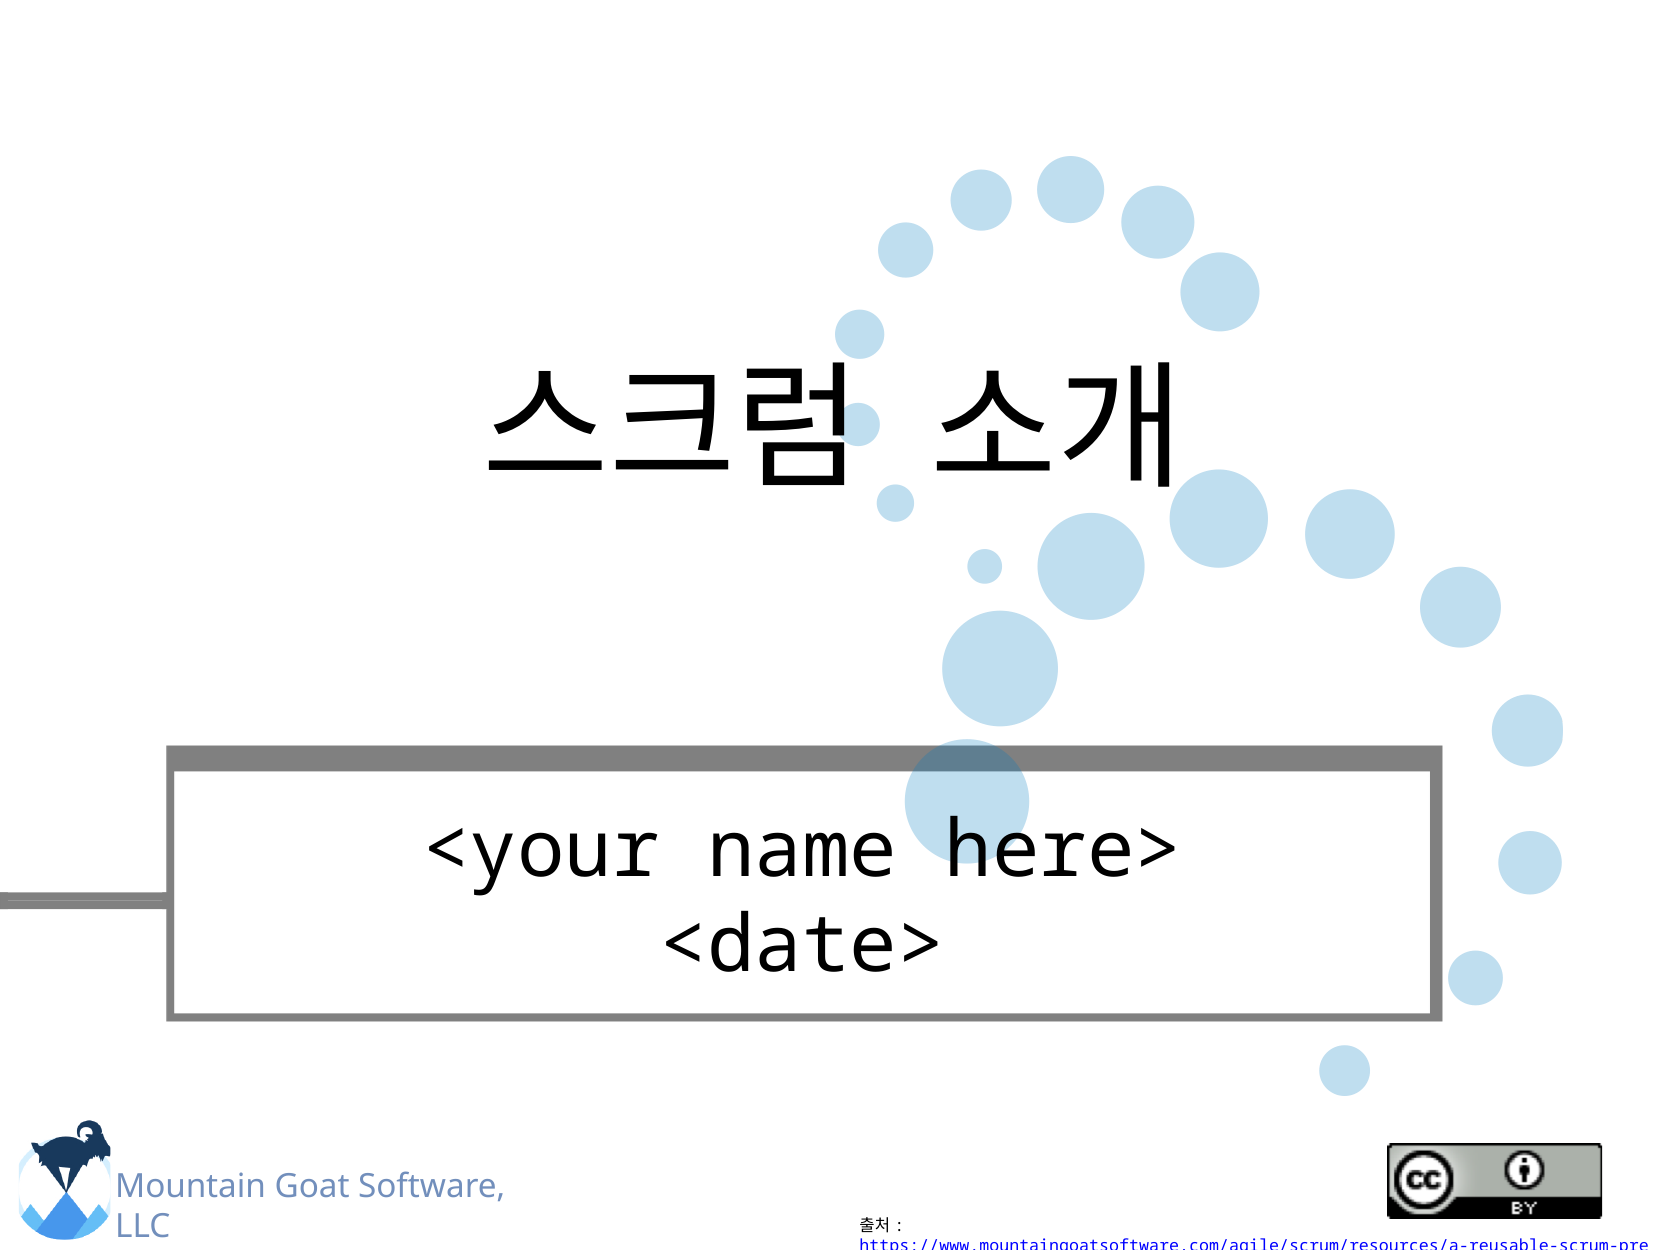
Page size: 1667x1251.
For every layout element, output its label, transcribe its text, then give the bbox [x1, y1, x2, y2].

picture [18, 1120, 111, 1240]
picture [1387, 1143, 1603, 1199]
text_box 출처: https://www.mountaingoatsoftware.com/agile/scrum/resources/a-reusable-scrum-presentation [844, 1199, 1667, 1250]
picture [0, 156, 1563, 1096]
list <your name here> <date> [172, 770, 1432, 1015]
title 스크럼 소개 [162, 210, 1505, 634]
